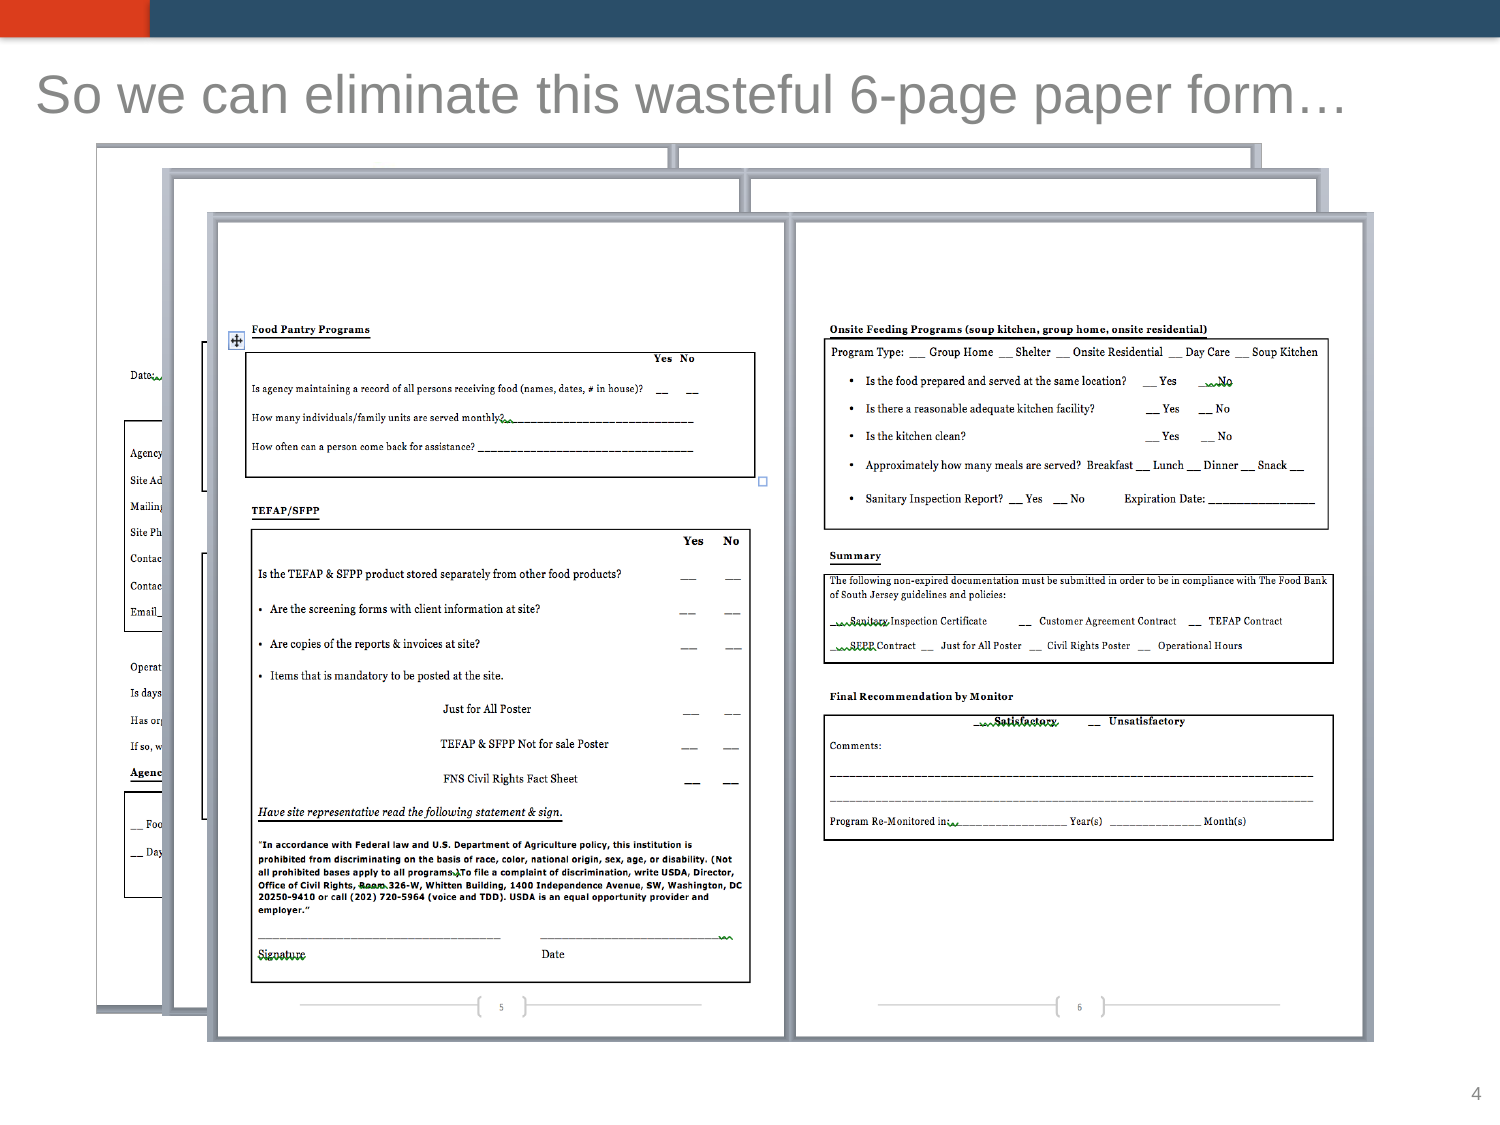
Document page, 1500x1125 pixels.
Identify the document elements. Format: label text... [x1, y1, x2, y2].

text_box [95, 143, 1263, 1015]
title So we can eliminate this wasteful 6-page paper form… [0, 59, 1388, 126]
picture [162, 168, 1374, 1042]
